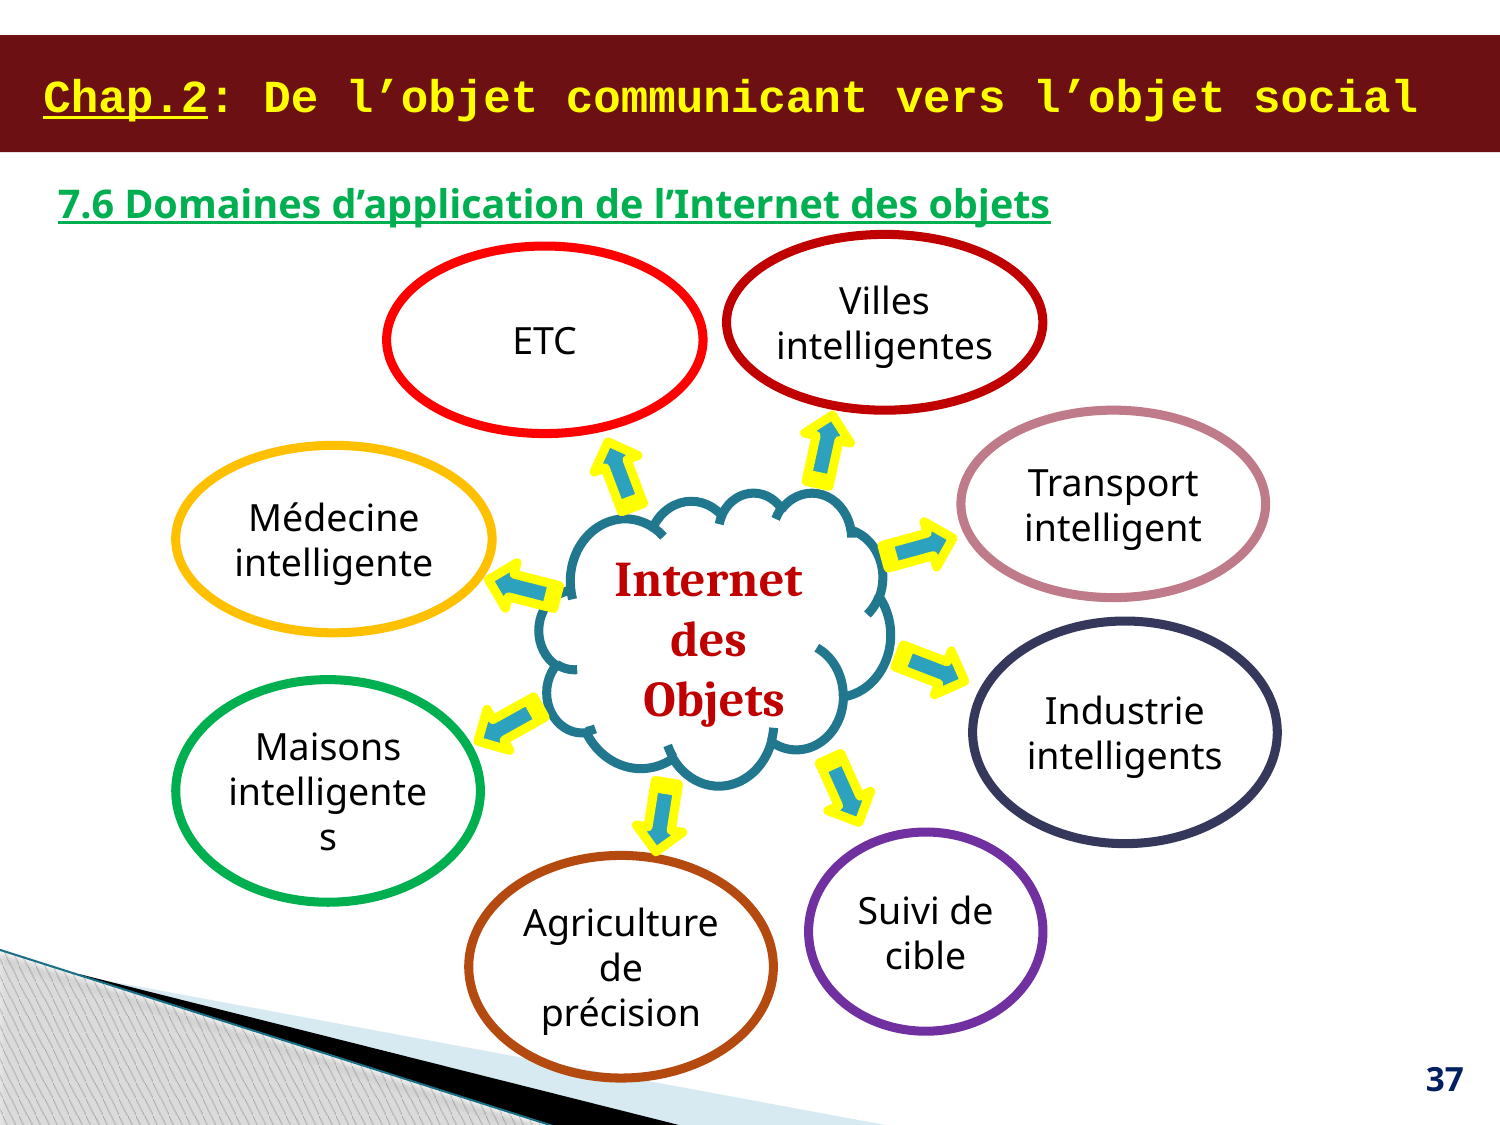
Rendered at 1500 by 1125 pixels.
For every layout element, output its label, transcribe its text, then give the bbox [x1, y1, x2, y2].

text_box Villes intelligentes [721, 229, 1048, 415]
text_box 7.6 Domaines d’application de l’Internet des objets [43, 171, 1067, 234]
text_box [538, 491, 891, 786]
text_box [896, 640, 969, 700]
text_box Médecine intelligente [171, 440, 497, 638]
text_box [896, 517, 958, 572]
text_box [484, 558, 532, 613]
text_box Suivi de cible [804, 827, 1048, 1036]
text_box Agriculture de précision [464, 850, 778, 1083]
text_box [823, 797, 874, 827]
text_box [589, 437, 644, 491]
slide_number 37 [1406, 1051, 1479, 1112]
text_box Industrie intelligents [968, 616, 1282, 849]
text_box [473, 692, 532, 755]
title Chap.2: De l’objet communicant vers l’objet social [0, 35, 1500, 153]
text_box Transport intelligent [956, 405, 1271, 603]
text_box ETC [382, 241, 708, 439]
text_box Maisons intelligentes [171, 675, 485, 907]
text_box [800, 410, 855, 491]
text_box [631, 797, 688, 857]
